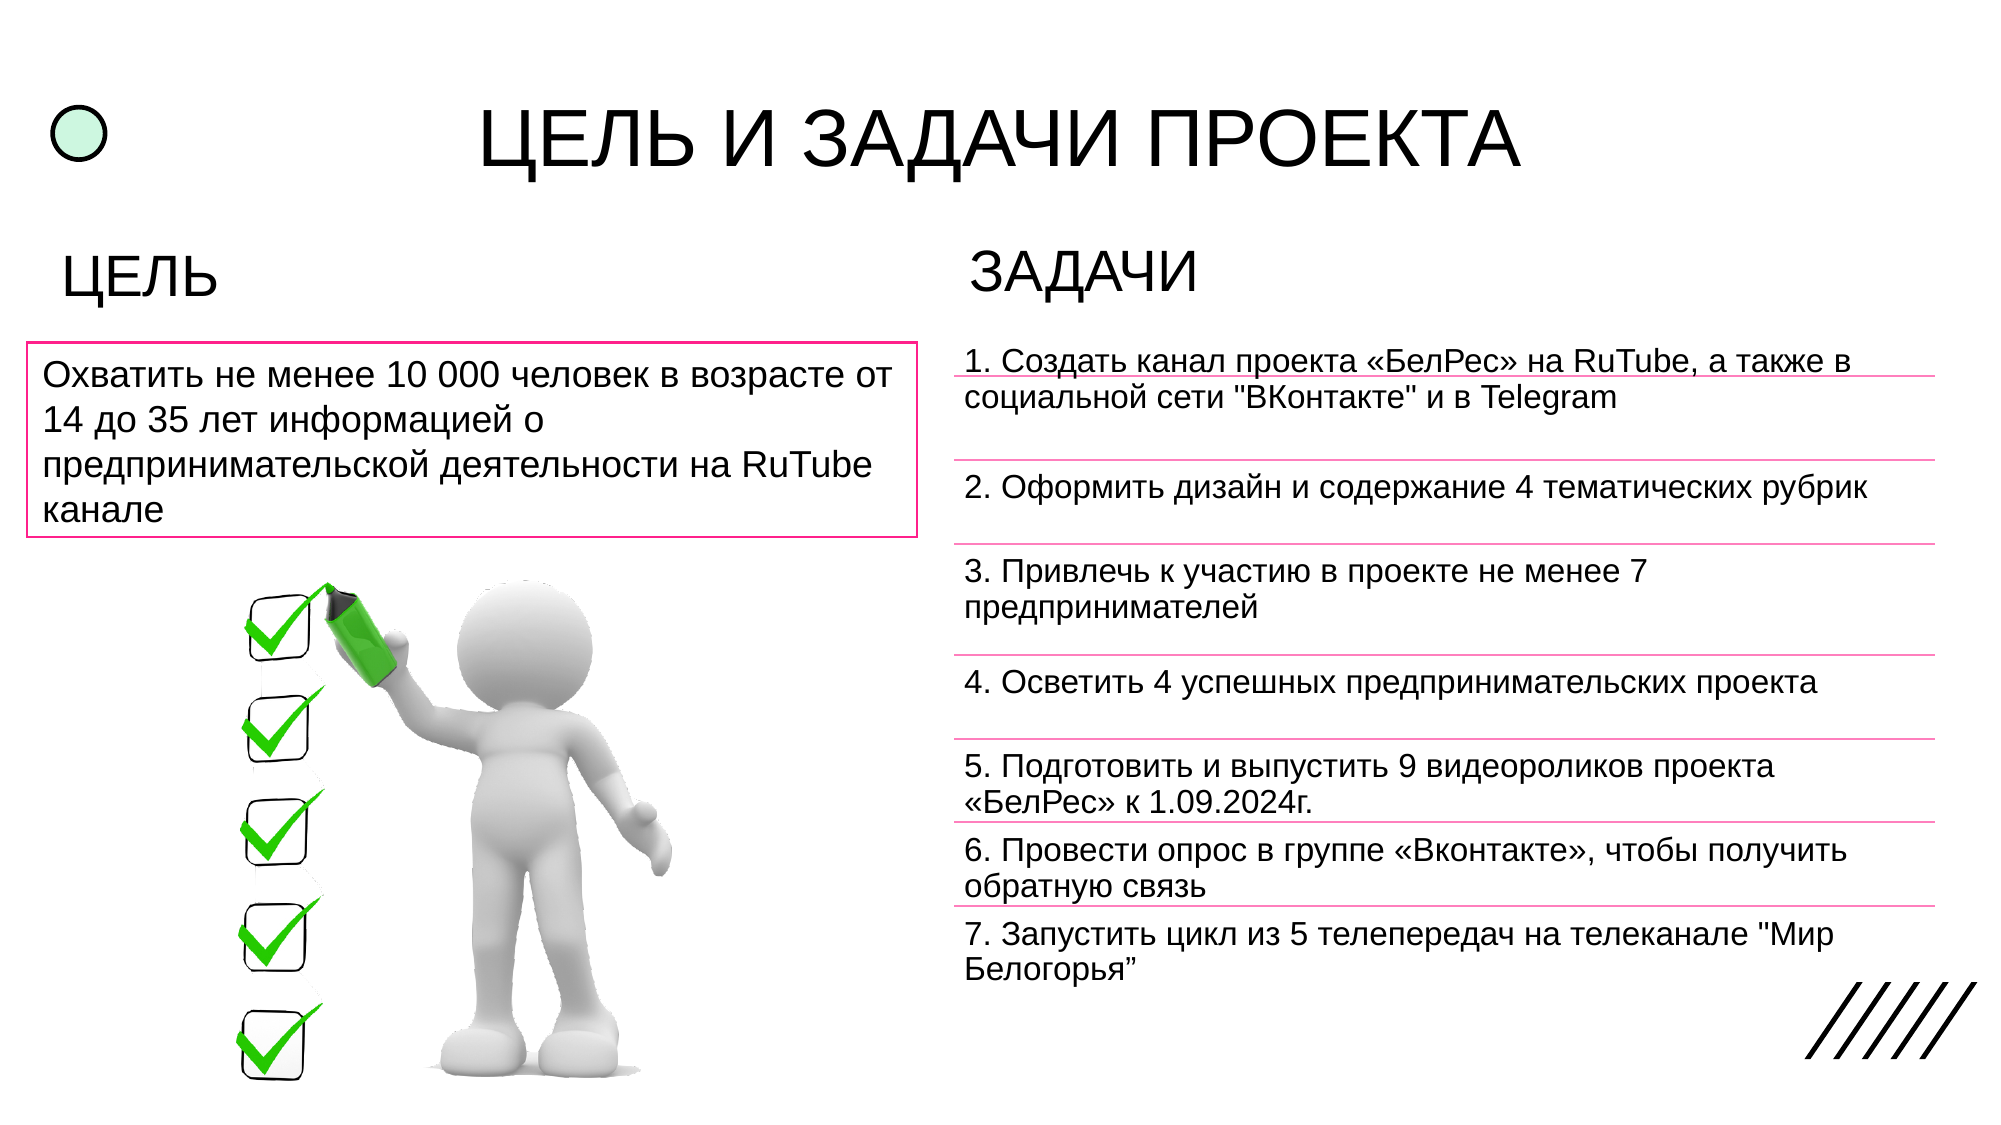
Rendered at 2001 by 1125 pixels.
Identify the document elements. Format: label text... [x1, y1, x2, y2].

picture [108, 520, 798, 1125]
text_box Охватить не менее 10 000 человек в возрасте от 14 до 35 лет информацией о предпринимательской деятельности на RuTube канале [27, 342, 917, 538]
list ЦЕЛЬ [45, 238, 896, 342]
list ЗАДАЧИ [954, 233, 1805, 332]
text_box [953, 333, 1935, 991]
title ЦЕЛЬ И ЗАДАЧИ ПРОЕКТА [137, 31, 1863, 250]
